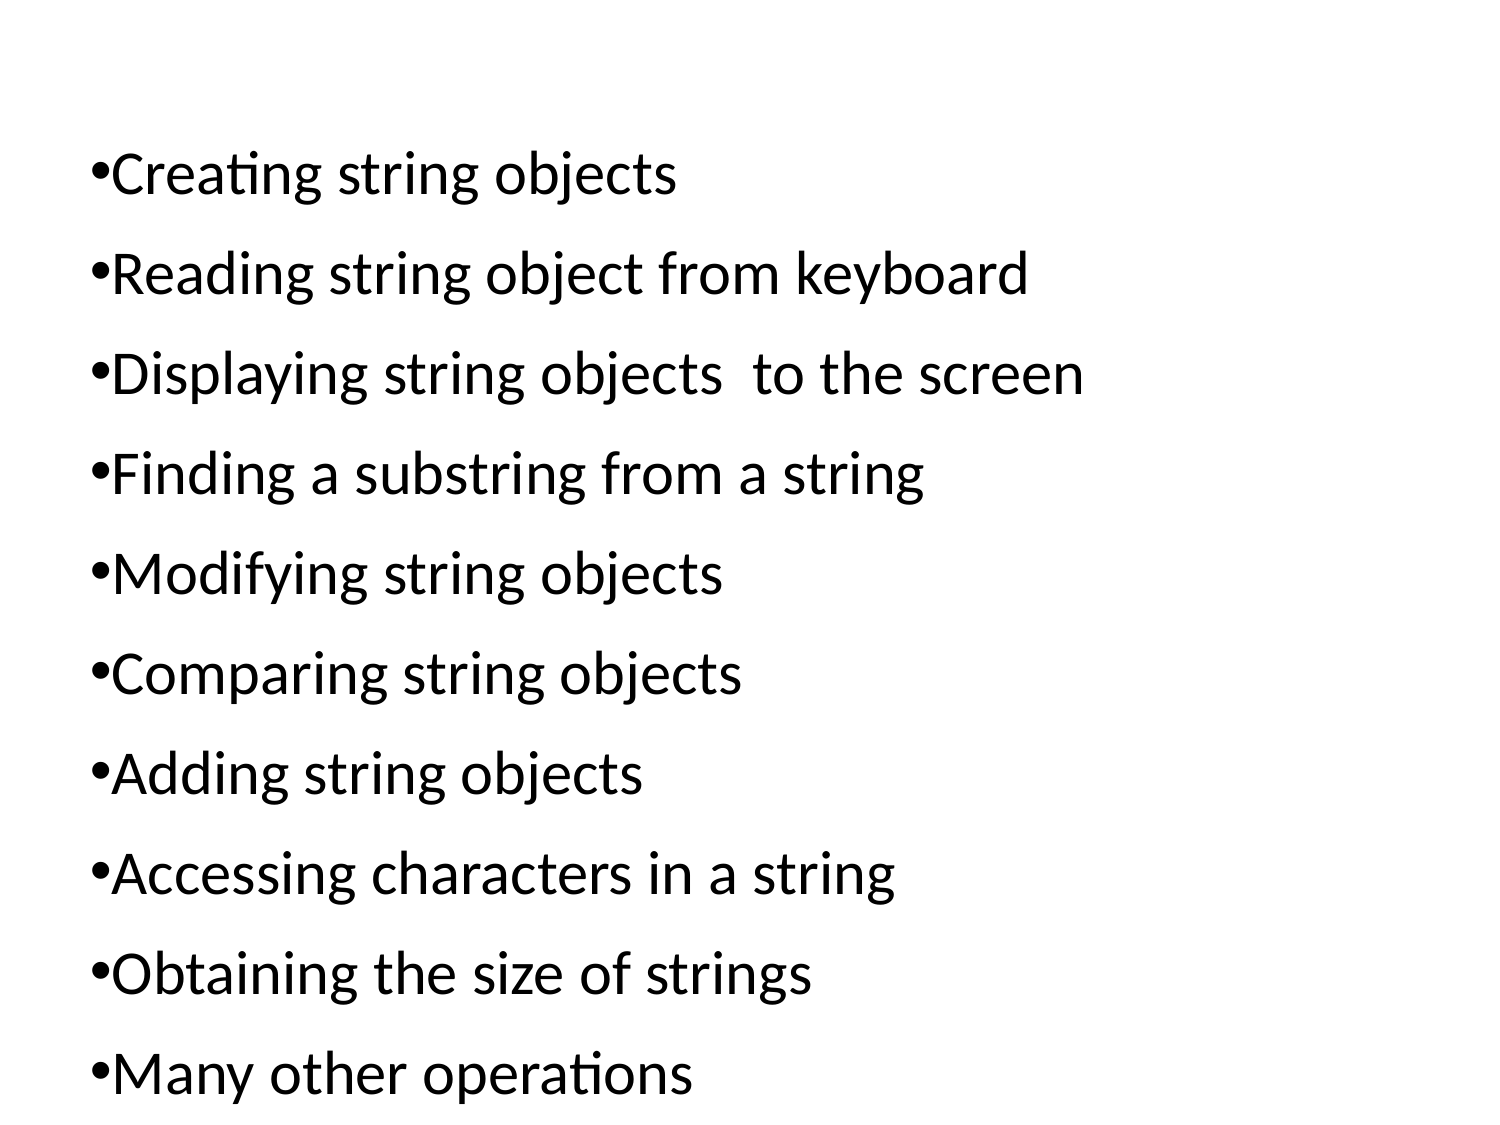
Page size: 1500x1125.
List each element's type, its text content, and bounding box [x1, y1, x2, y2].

text_box Creating string objects Reading string object from keyboard Displaying string objects to the screen Finding a substring from a string Modifying string objects Comparing string objects Adding string objects Accessing characters in a string Obtaining the size of strings Many other operations [74, 124, 1425, 1115]
